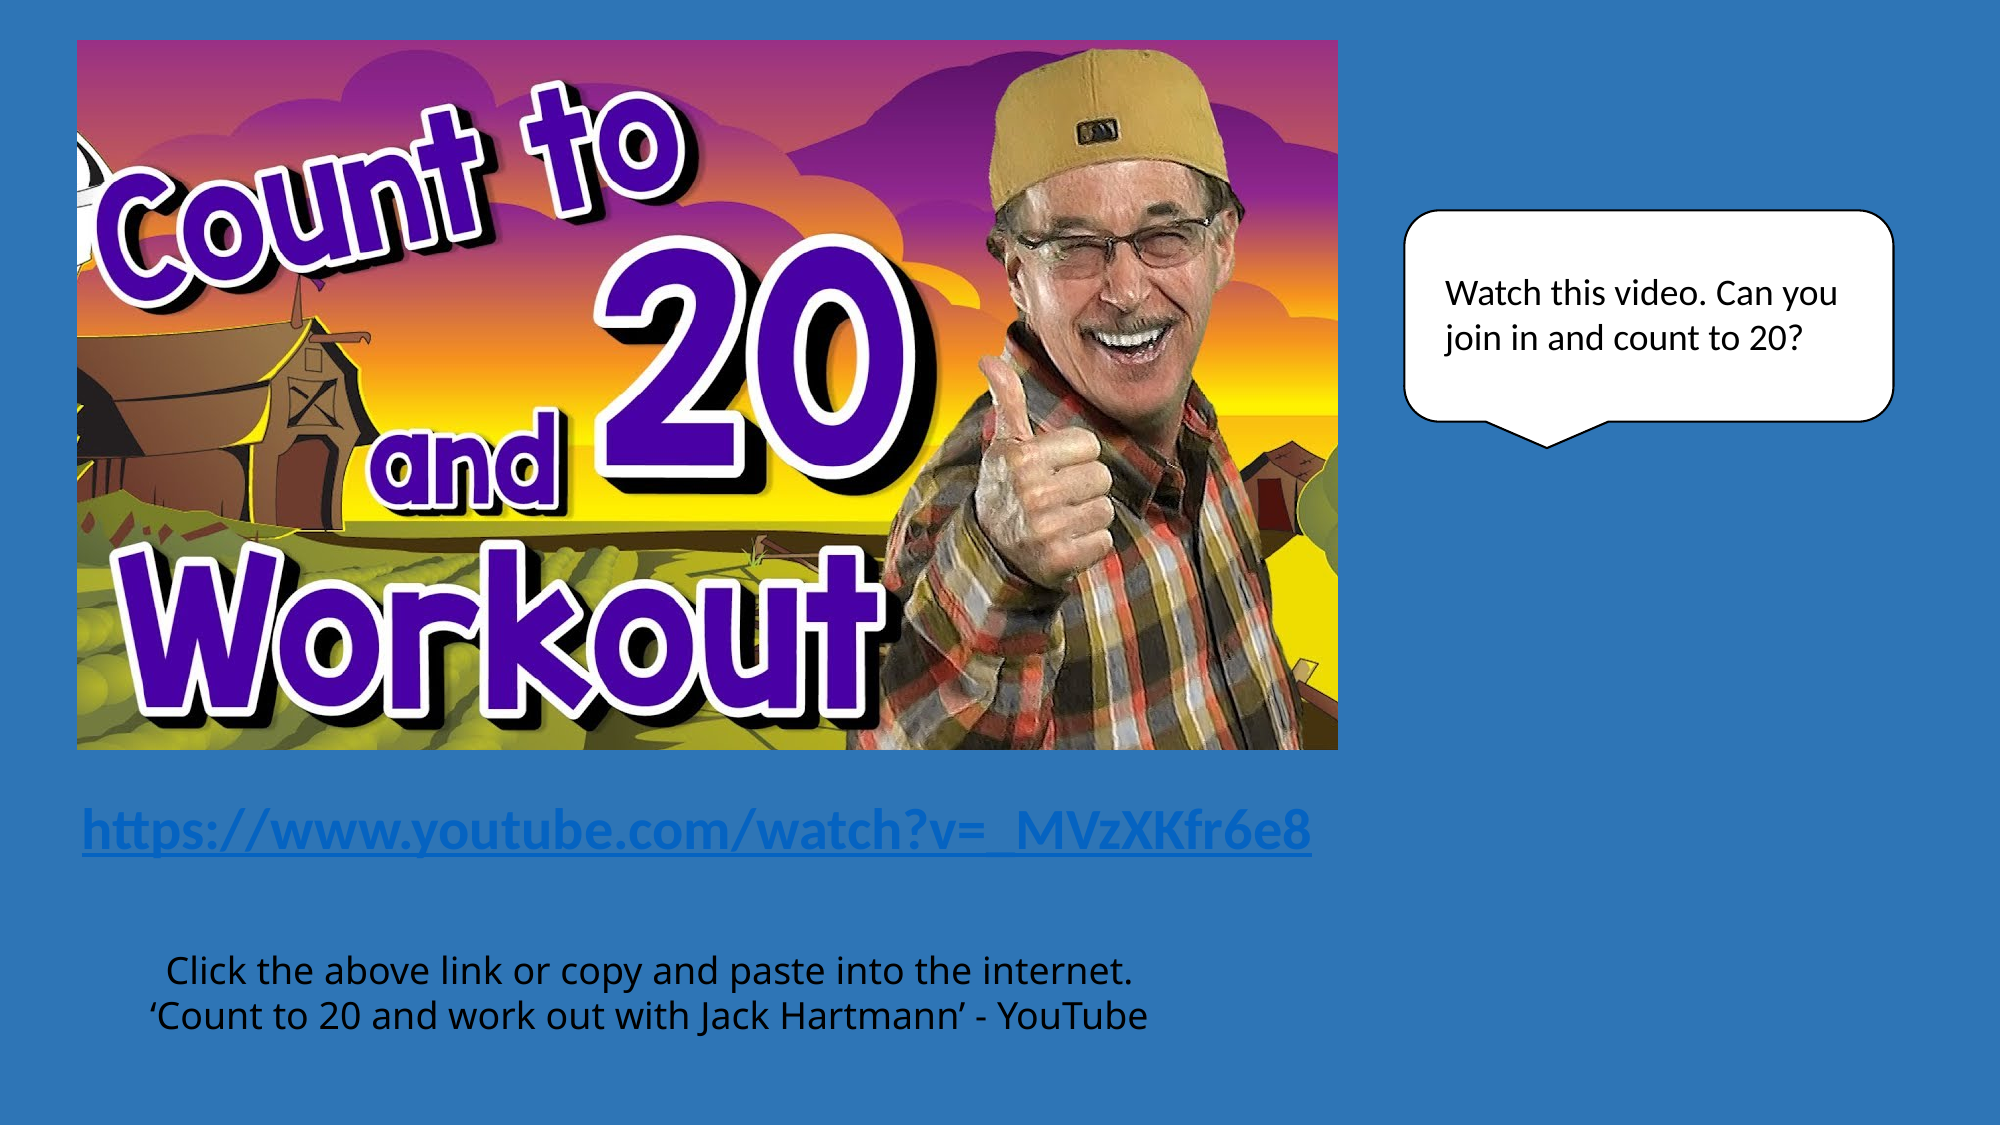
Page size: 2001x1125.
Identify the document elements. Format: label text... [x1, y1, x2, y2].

text_box https://www.youtube.com/watch?v=_MVzXKfr6e8 [66, 783, 1389, 939]
text_box Watch this video. Can you join in and count to 20? [1430, 260, 1866, 366]
text_box [1403, 209, 1895, 450]
text_box Click the above link or copy and paste into the internet. ‘Count to 20 and work out with Jack Hartmann’ - YouTube [0, 940, 1431, 1090]
picture [77, 40, 1338, 750]
